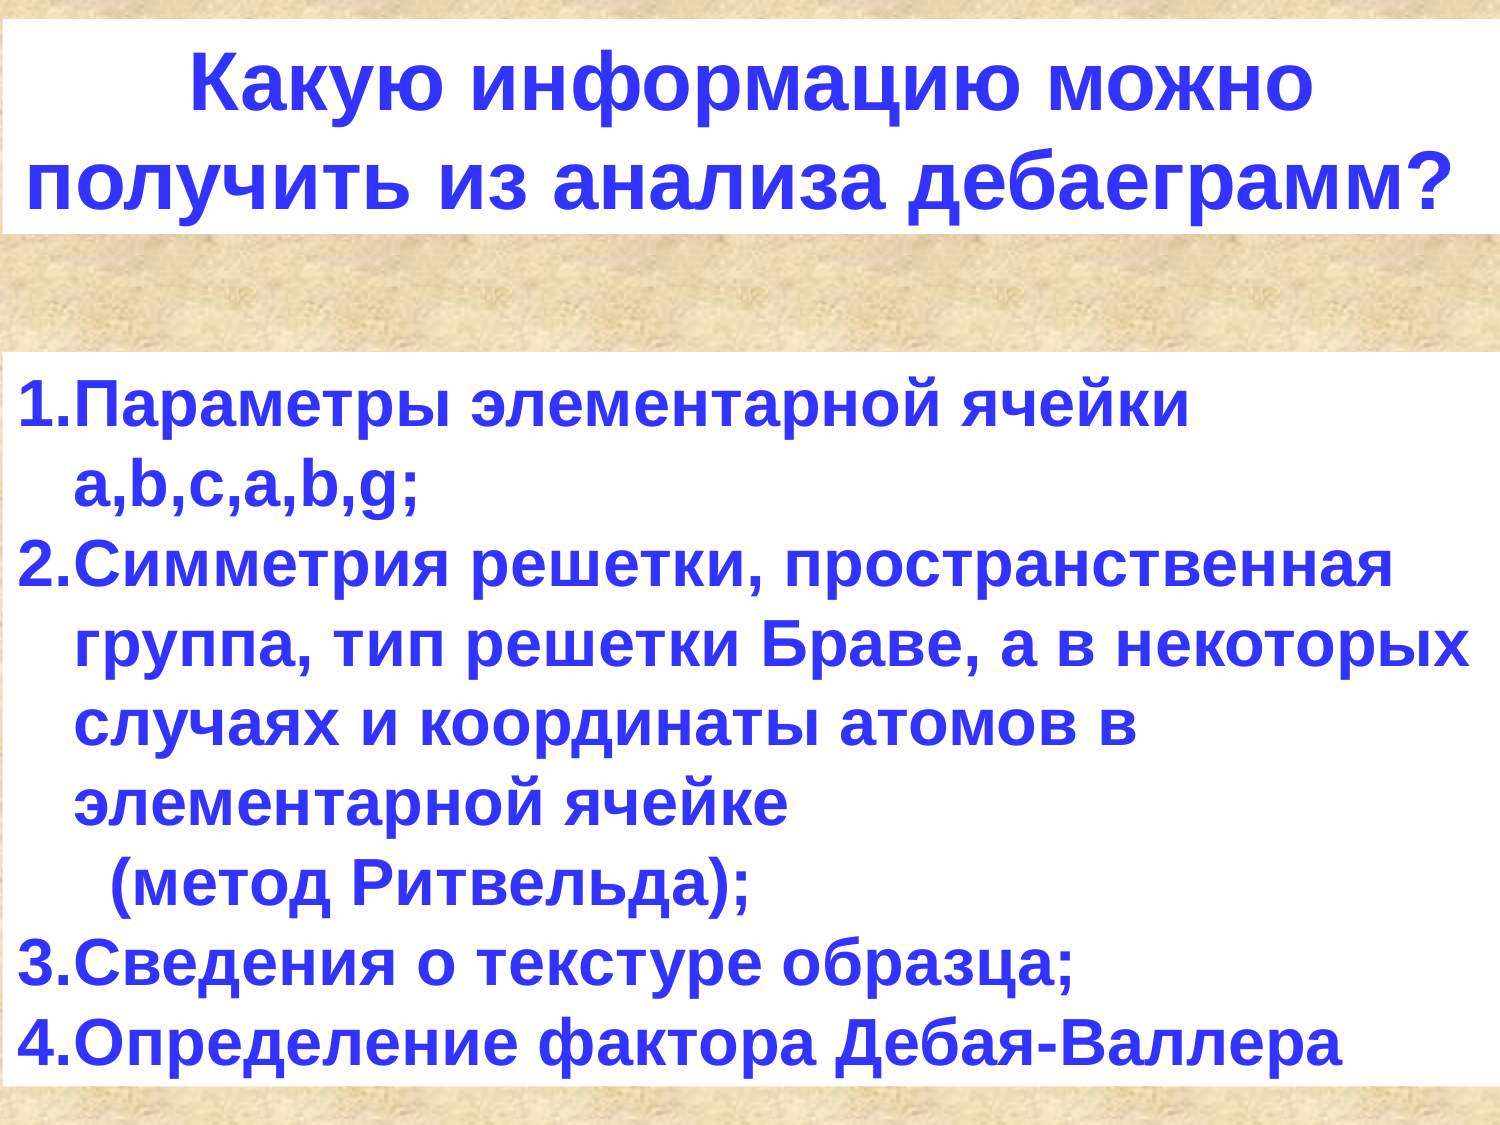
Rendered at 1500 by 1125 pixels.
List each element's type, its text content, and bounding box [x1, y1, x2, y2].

text_box Параметры элементарной ячейки a,b,c,a,b,g; Симметрия решетки, пространственная группа, тип решетки Браве, а в некоторых случаях и координаты атомов в элементарной ячейке (метод Ритвельда); Сведения о текстуре образца; Определение фактора Дебая-Валлера [2, 352, 1500, 1087]
picture [0, 0, 1500, 1125]
text_box Какую информацию можно получить из анализа дебаеграмм? [2, 19, 1500, 234]
